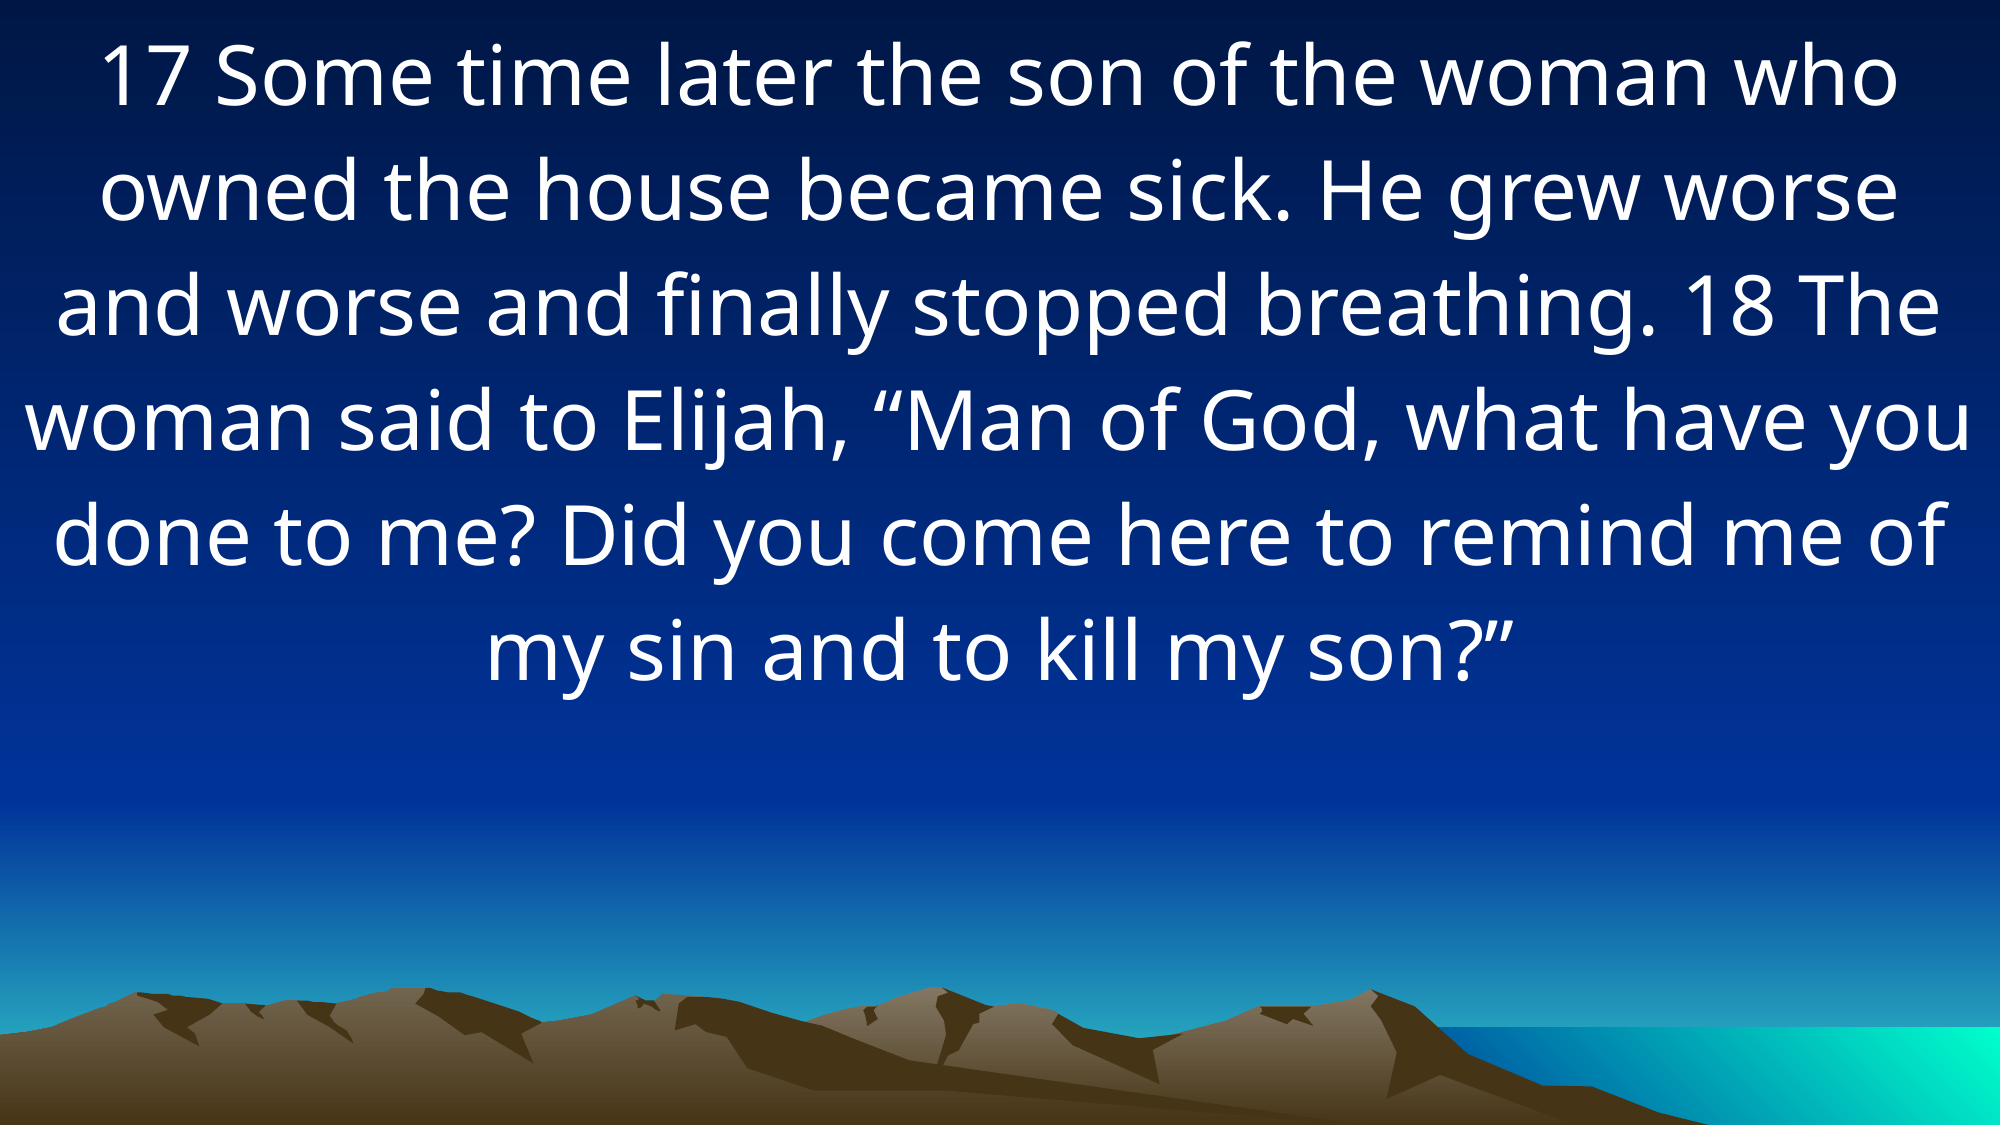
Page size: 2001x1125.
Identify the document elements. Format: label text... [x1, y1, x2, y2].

text_box 17 Some time later the son of the woman who owned the house became sick. He grew worse and worse and finally stopped breathing. 18 The woman said to Elijah, “Man of God, what have you done to me? Did you come here to remind me of my sin and to kill my son?” [0, 0, 2000, 863]
